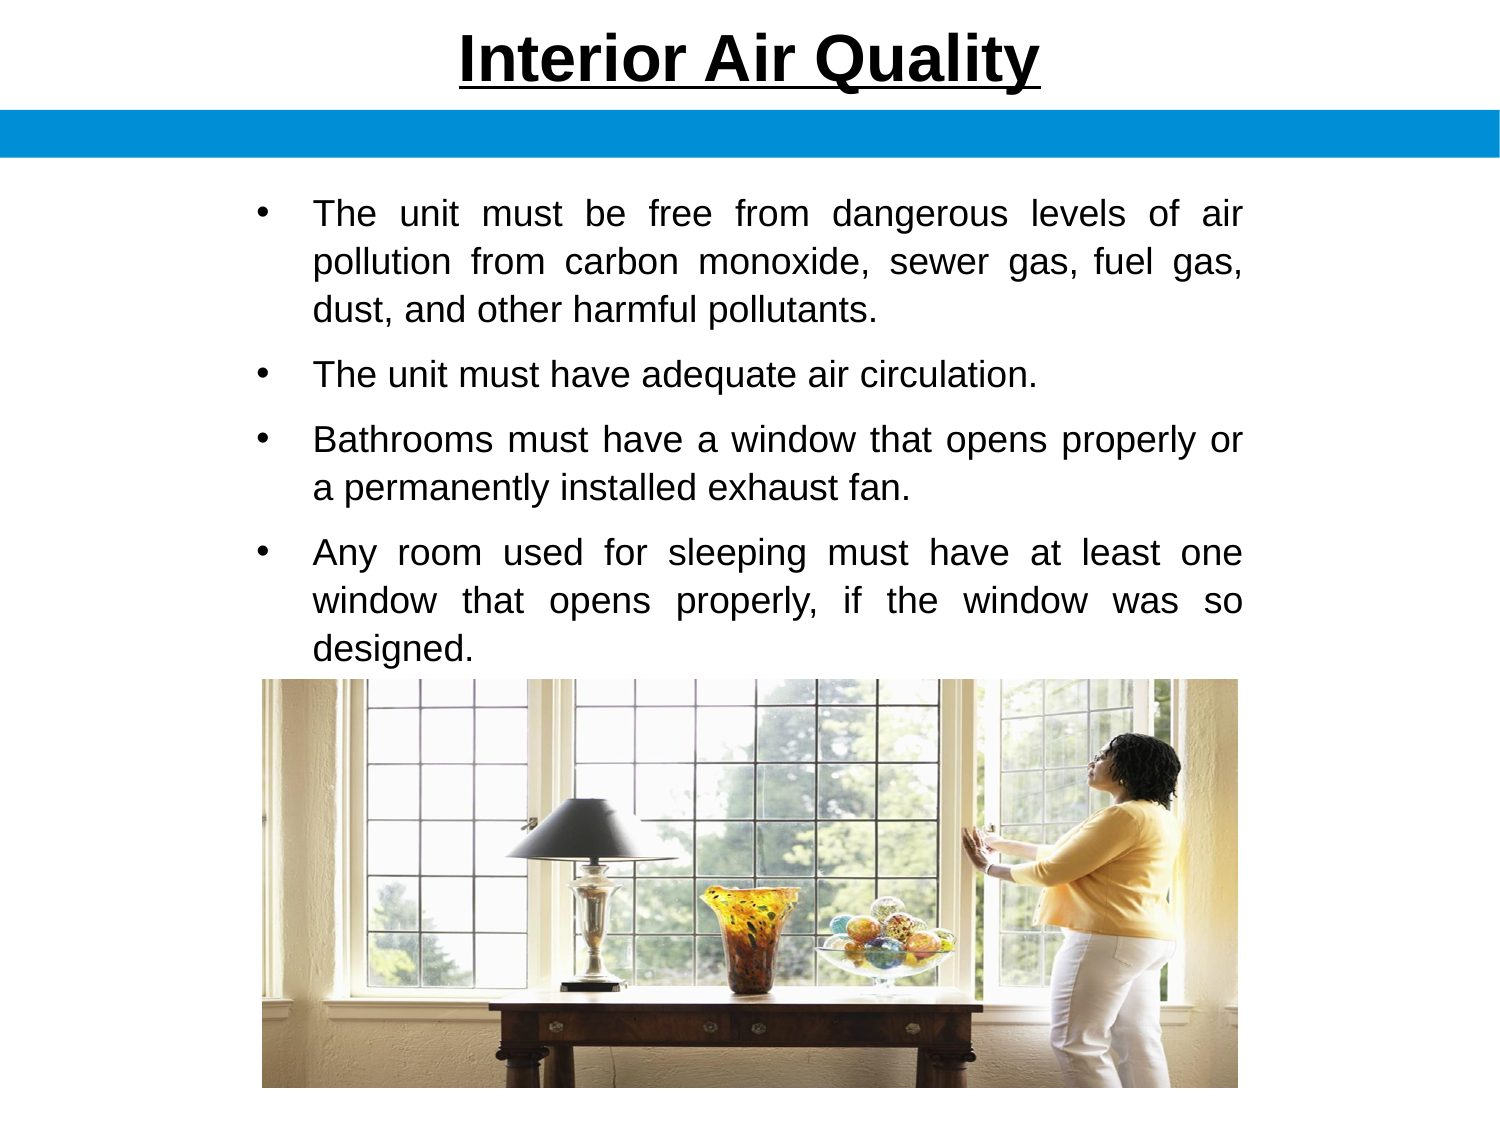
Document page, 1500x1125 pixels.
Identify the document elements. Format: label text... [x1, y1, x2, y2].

text_box The unit must be free from dangerous levels of air pollution from carbon monoxide, sewer gas, fuel gas, dust, and other harmful pollutants. The unit must have adequate air circulation. Bathrooms must have a window that opens properly or a permanently installed exhaust fan. Any room used for sleeping must have at least one window that opens properly, if the window was so designed. [241, 178, 1259, 677]
text_box [0, 109, 1500, 159]
picture [262, 679, 1238, 1088]
text_box Interior Air Quality [12, 7, 1488, 103]
